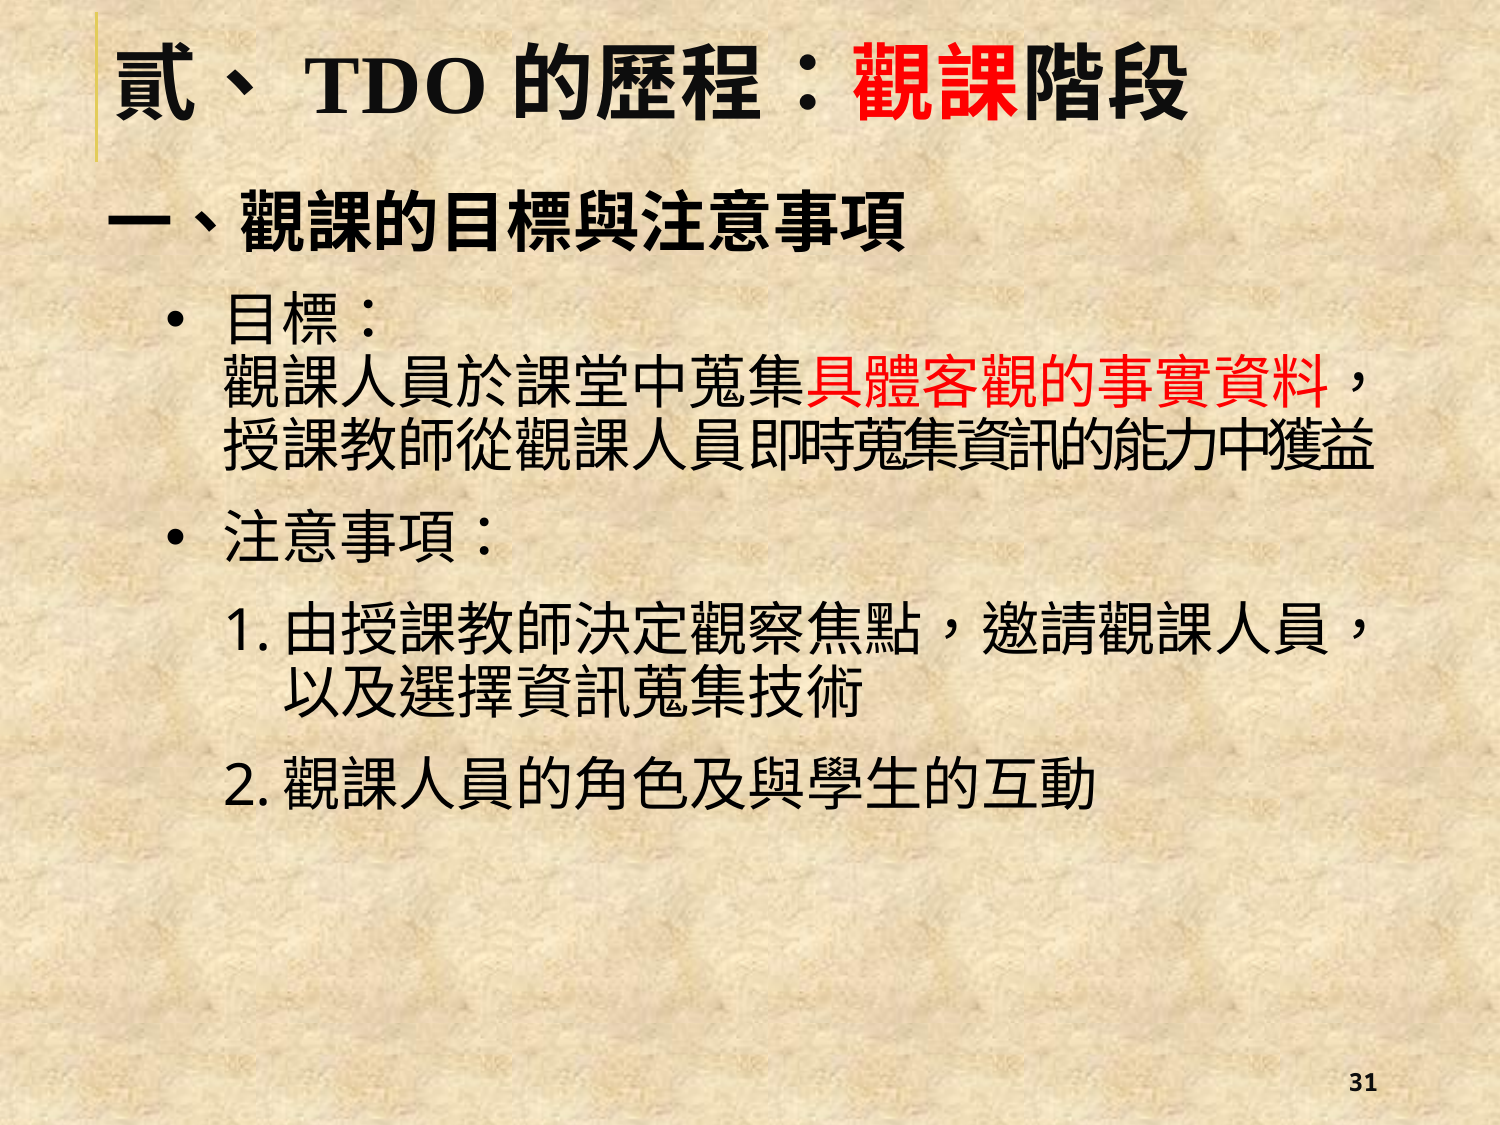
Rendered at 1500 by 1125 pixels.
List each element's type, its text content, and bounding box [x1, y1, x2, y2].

picture [0, 0, 1500, 1125]
slide_number 30 [1333, 1061, 1454, 1107]
title 貳、TDO的歷程：觀課階段 [98, 13, 1426, 166]
list 一、觀課的目標與注意事項 目標： 觀課人員於課堂中蒐集具體客觀的事實資料，授課教師從觀課人員即時蒐集資訊的能力中獲益 注意事項： 由授課教師決定觀察焦點，邀請觀課人員，以及選擇資訊蒐集技術 觀課人員的角色及與學生的互動 [98, 181, 1401, 1046]
